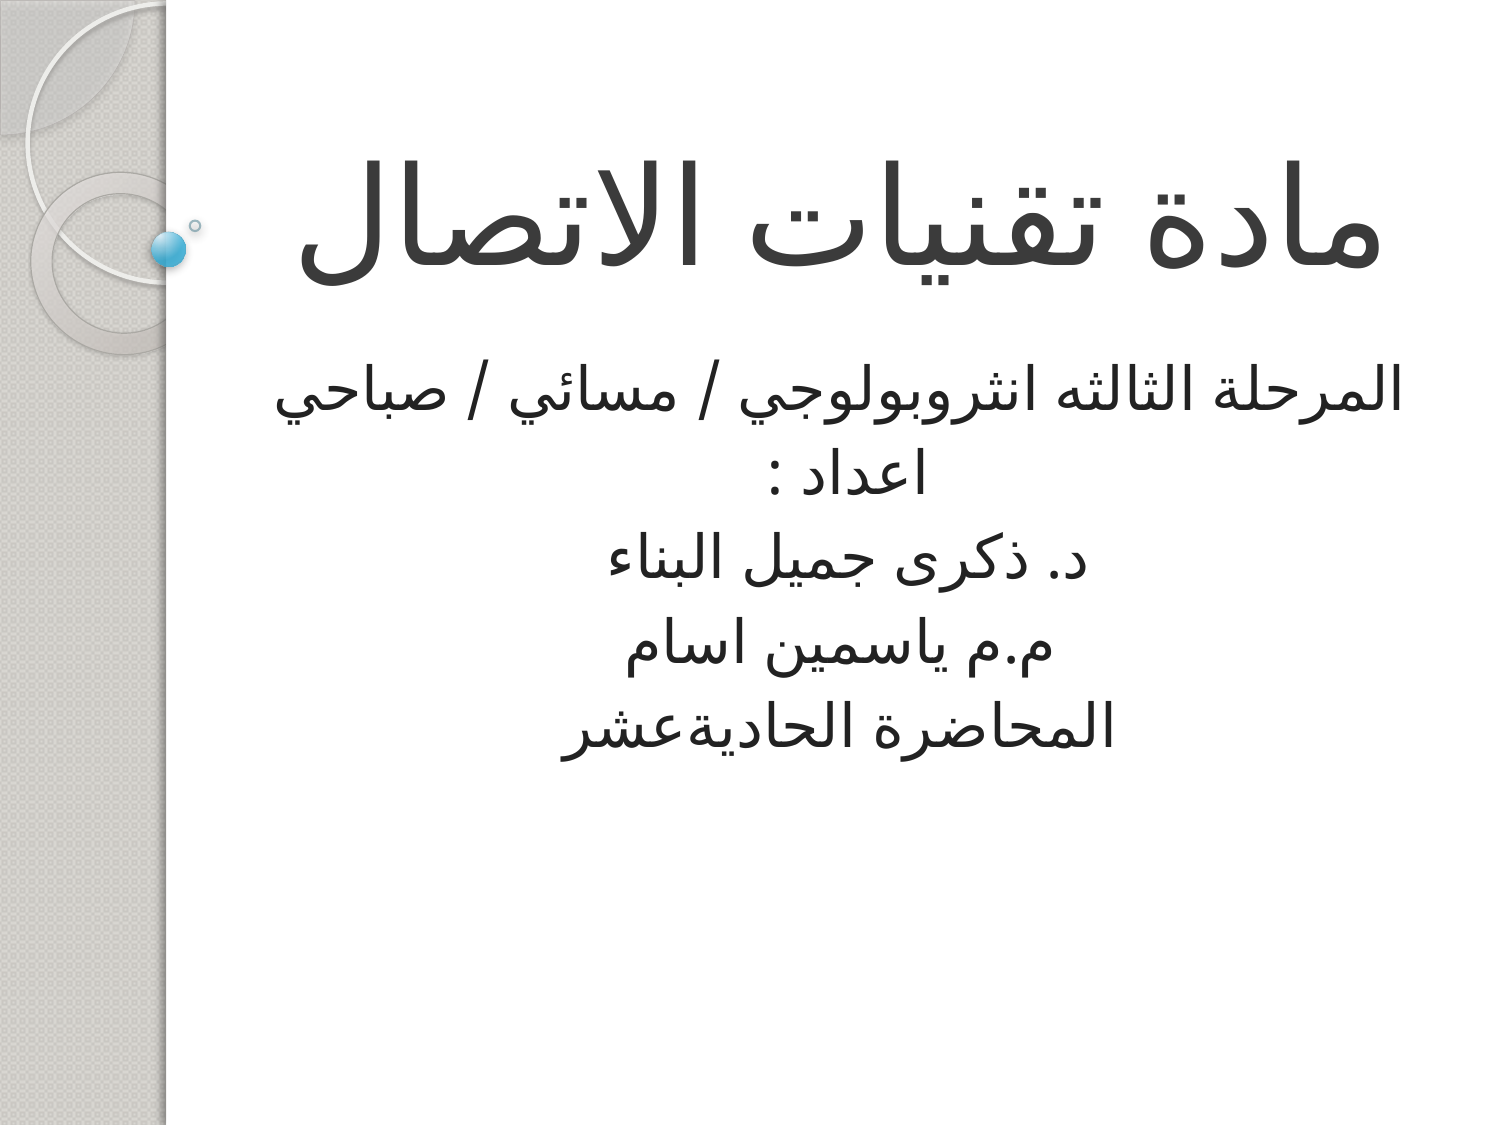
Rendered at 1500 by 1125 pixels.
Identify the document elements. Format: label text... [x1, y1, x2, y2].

subtitle المرحلة الثالثه انثروبولوجي / مسائي / صباحي اعداد : د. ذكرى جميل البناء م.م ياسمين اسام المحاضرة الحاديةعشر [234, 349, 1450, 776]
title مادة تقنيات الاتصال [234, 59, 1450, 301]
